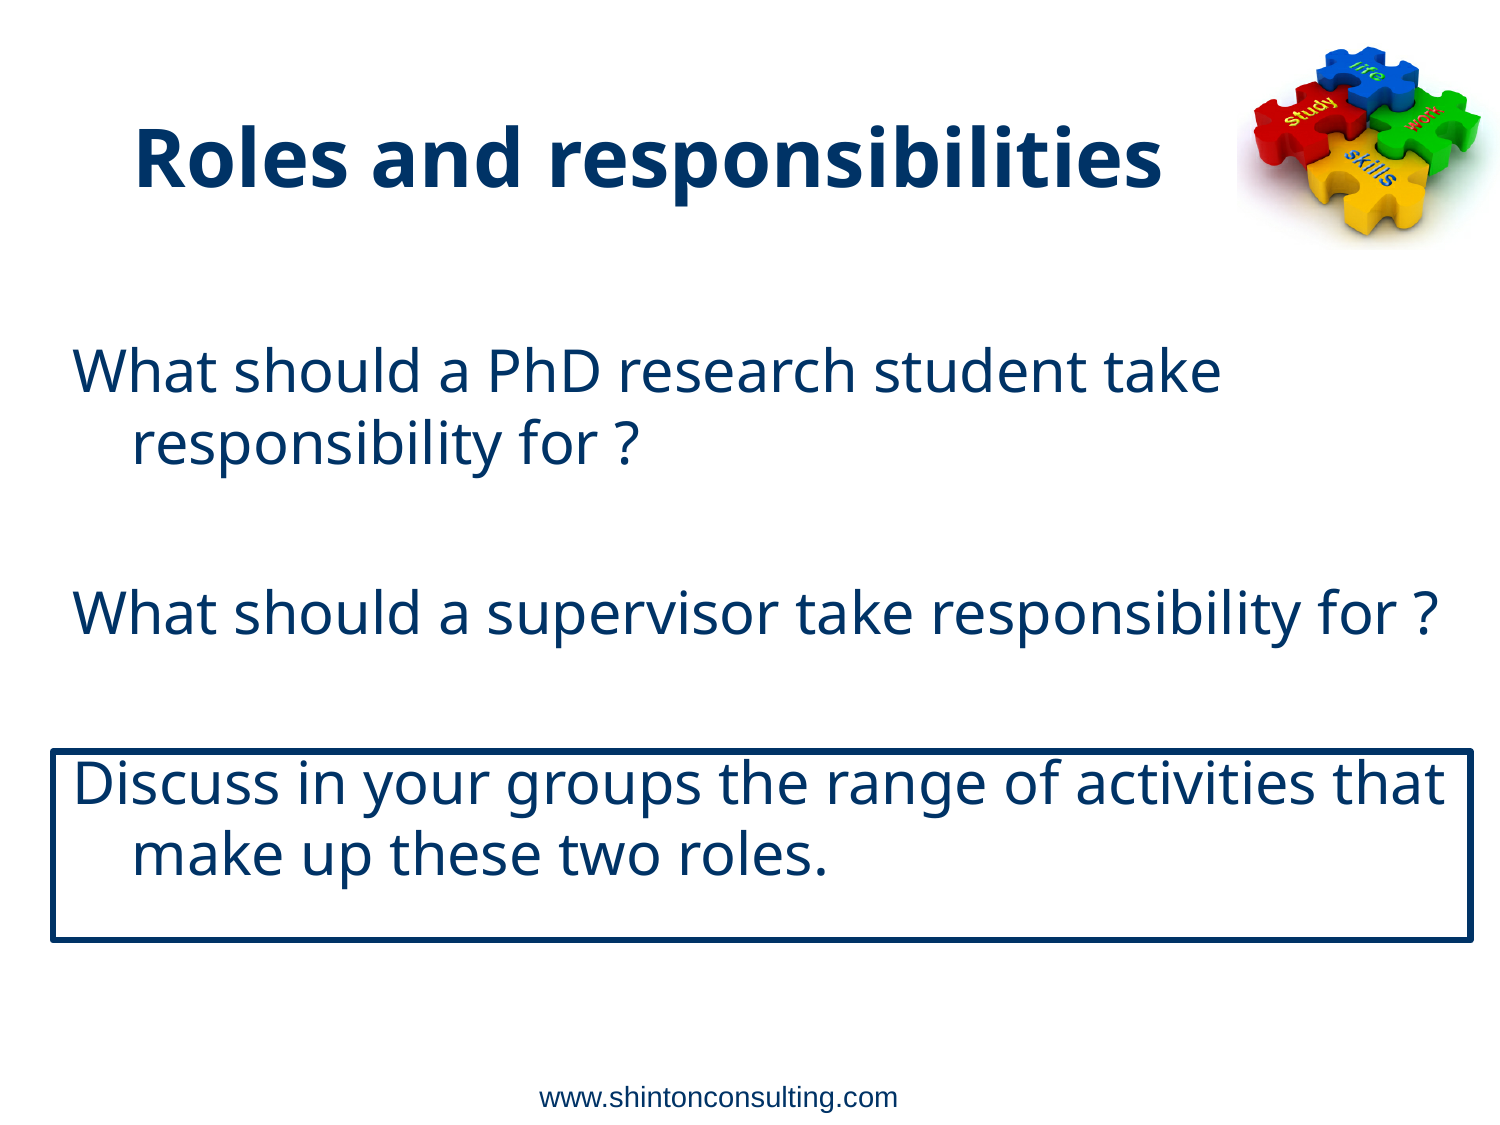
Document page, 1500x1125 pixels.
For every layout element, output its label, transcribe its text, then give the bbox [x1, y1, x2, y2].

text_box www.shintonconsulting.com [481, 1071, 957, 1121]
text_box [53, 751, 1471, 941]
title Roles and responsibilities [124, 24, 1438, 213]
picture [1237, 36, 1500, 250]
list What should a PhD research student take responsibility for ? What should a supervisor take responsibility for ? Discuss in your groups the range of activities that make up these two roles. [64, 325, 1483, 940]
